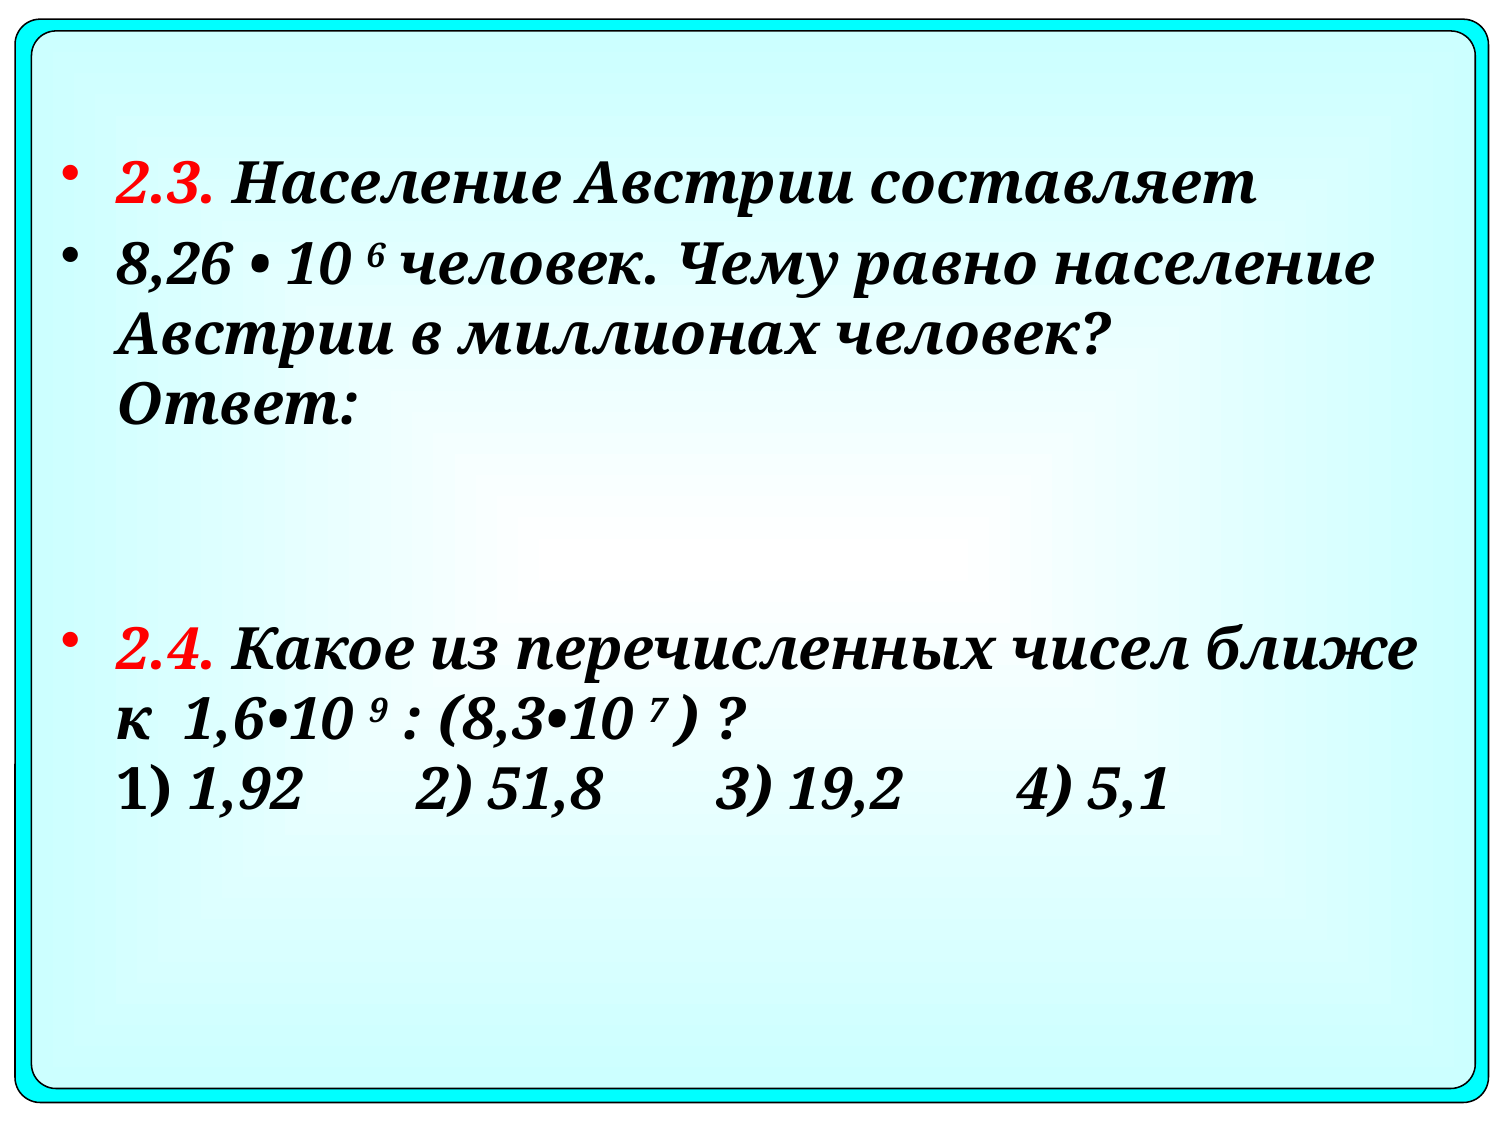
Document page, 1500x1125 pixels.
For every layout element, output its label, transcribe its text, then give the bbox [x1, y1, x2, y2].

list 2.3. Население Австрии составляет 8,26 • 10 6 человек. Чему равно население Австрии в миллионах человек? Ответ: 2.4. Какое из перечисленных чисел ближе к 1,6•10 9 : (8,3•10 7 ) ? 1) 1,92 2) 51,8 3) 19,2 4) 5,1 [45, 136, 1471, 1026]
